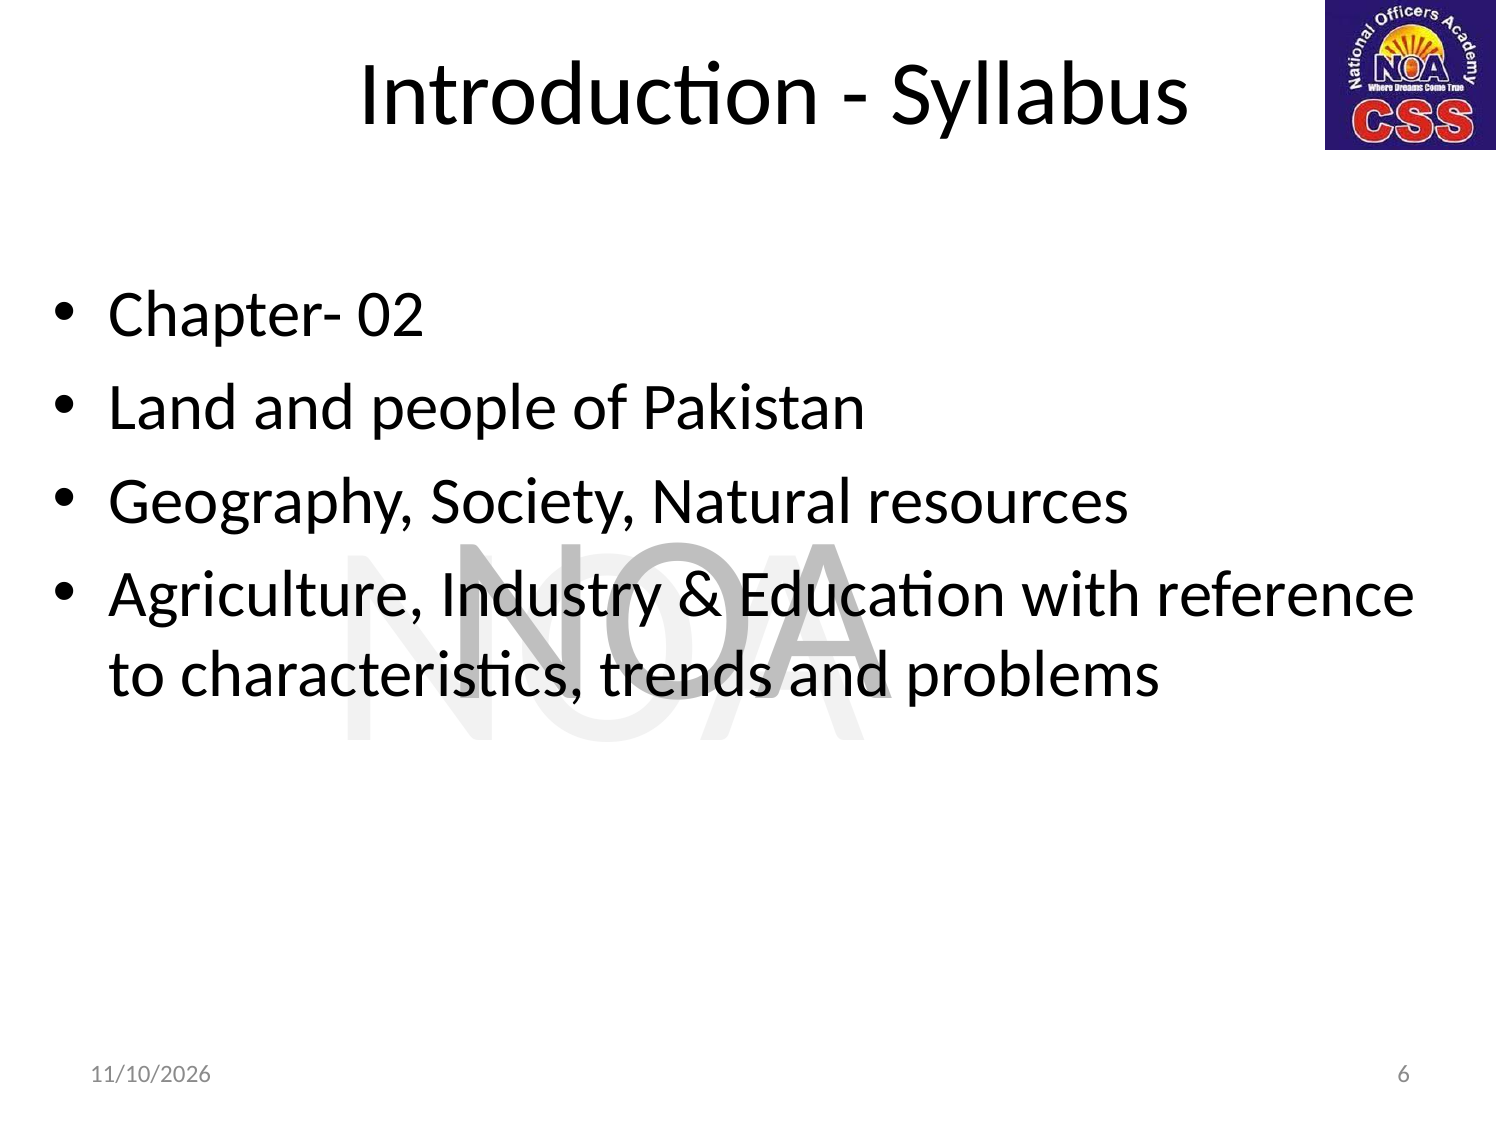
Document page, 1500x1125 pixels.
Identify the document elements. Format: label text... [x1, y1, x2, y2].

list Chapter- 02 Land and people of Pakistan Geography, Society, Natural resources Agriculture, Industry & Education with reference to characteristics, trends and problems [37, 262, 1475, 1075]
title Introduction - Syllabus [99, 24, 1450, 150]
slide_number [75, 1042, 425, 1103]
slide_number 6 [1074, 1042, 1425, 1103]
picture [1325, 0, 1496, 150]
